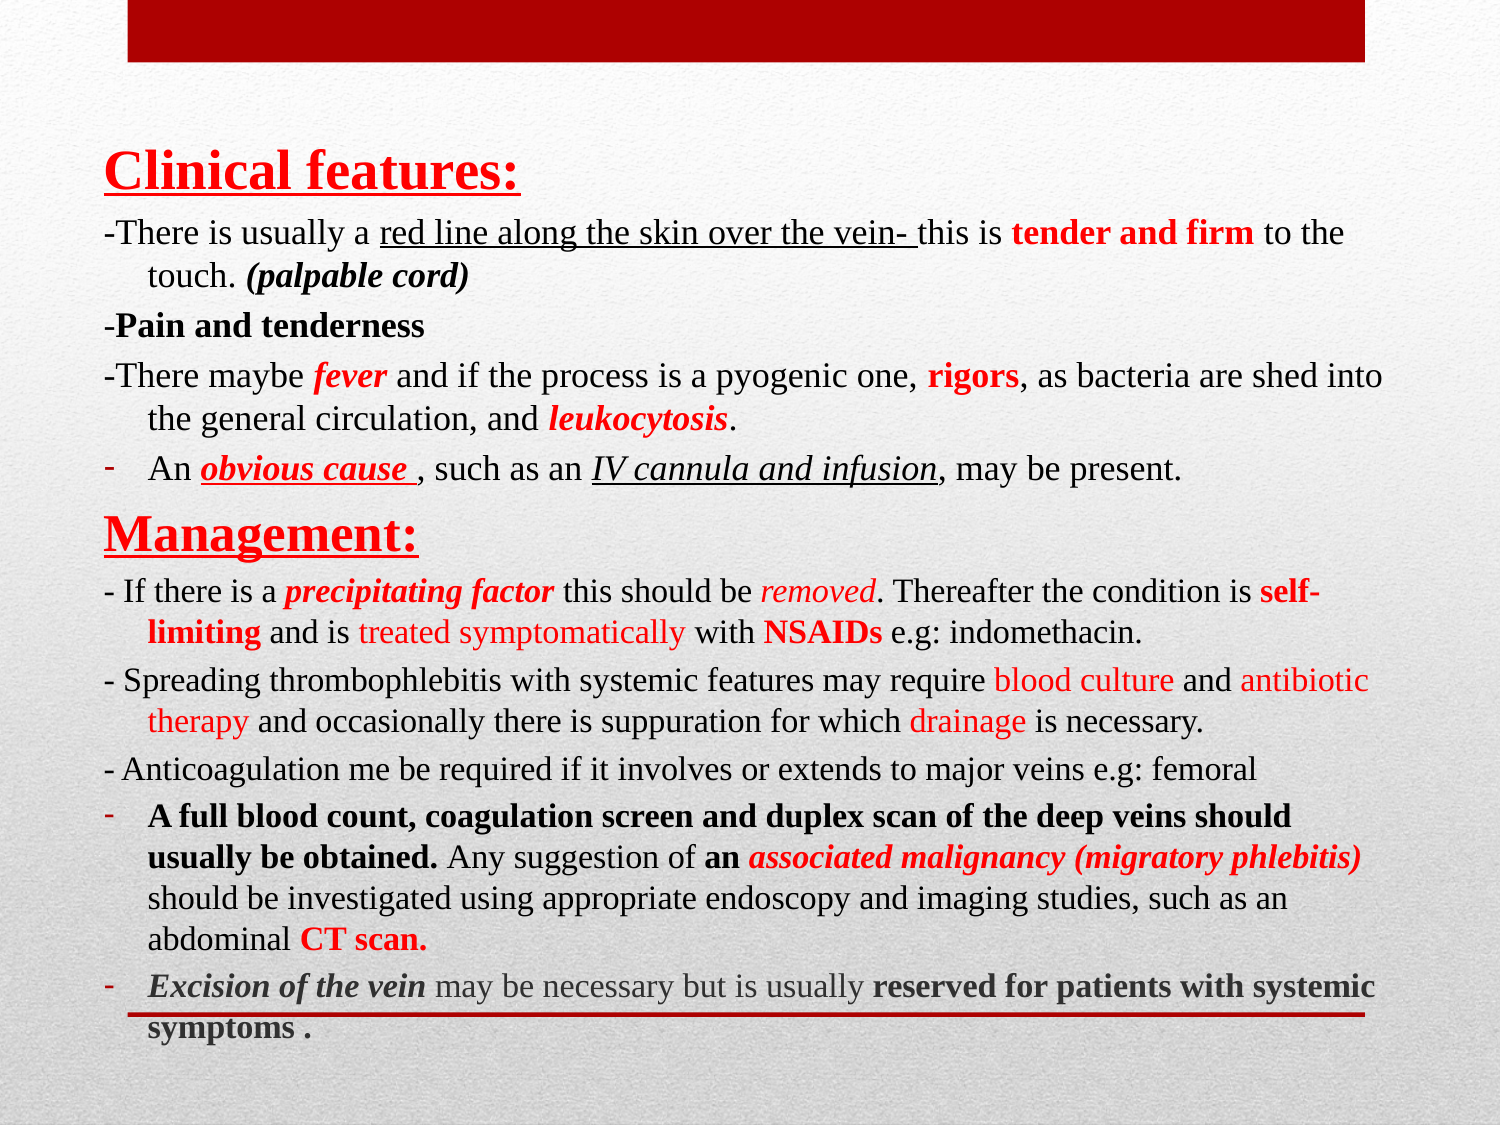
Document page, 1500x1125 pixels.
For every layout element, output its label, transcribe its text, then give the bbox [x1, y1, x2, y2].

list Clinical features: -There is usually a red line along the skin over the vein- this is tender and firm to the touch. (palpable cord) -Pain and tenderness -There maybe fever and if the process is a pyogenic one, rigors, as bacteria are shed into the general circulation, and leukocytosis. An obvious cause , such as an IV cannula and infusion, may be present. Management: - If there is a precipitating factor this should be removed. Thereafter the condition is self-limiting and is treated symptomatically with NSAIDs e.g: indomethacin. - Spreading thrombophlebitis with systemic features may require blood culture and antibiotic therapy and occasionally there is suppuration for which drainage is necessary. - Anticoagulation me be required if it involves or extends to major veins e.g: femoral A full blood count, coagulation screen and duplex scan of the deep veins should usually be obtained. Any suggestion of an associated malignancy (migratory phlebitis) should be investigated using appropriate endoscopy and imaging studies, such as an abdominal CT scan. Excision of the vein may be necessary but is usually reserved for patients with systemic symptoms . [88, 125, 1400, 1059]
